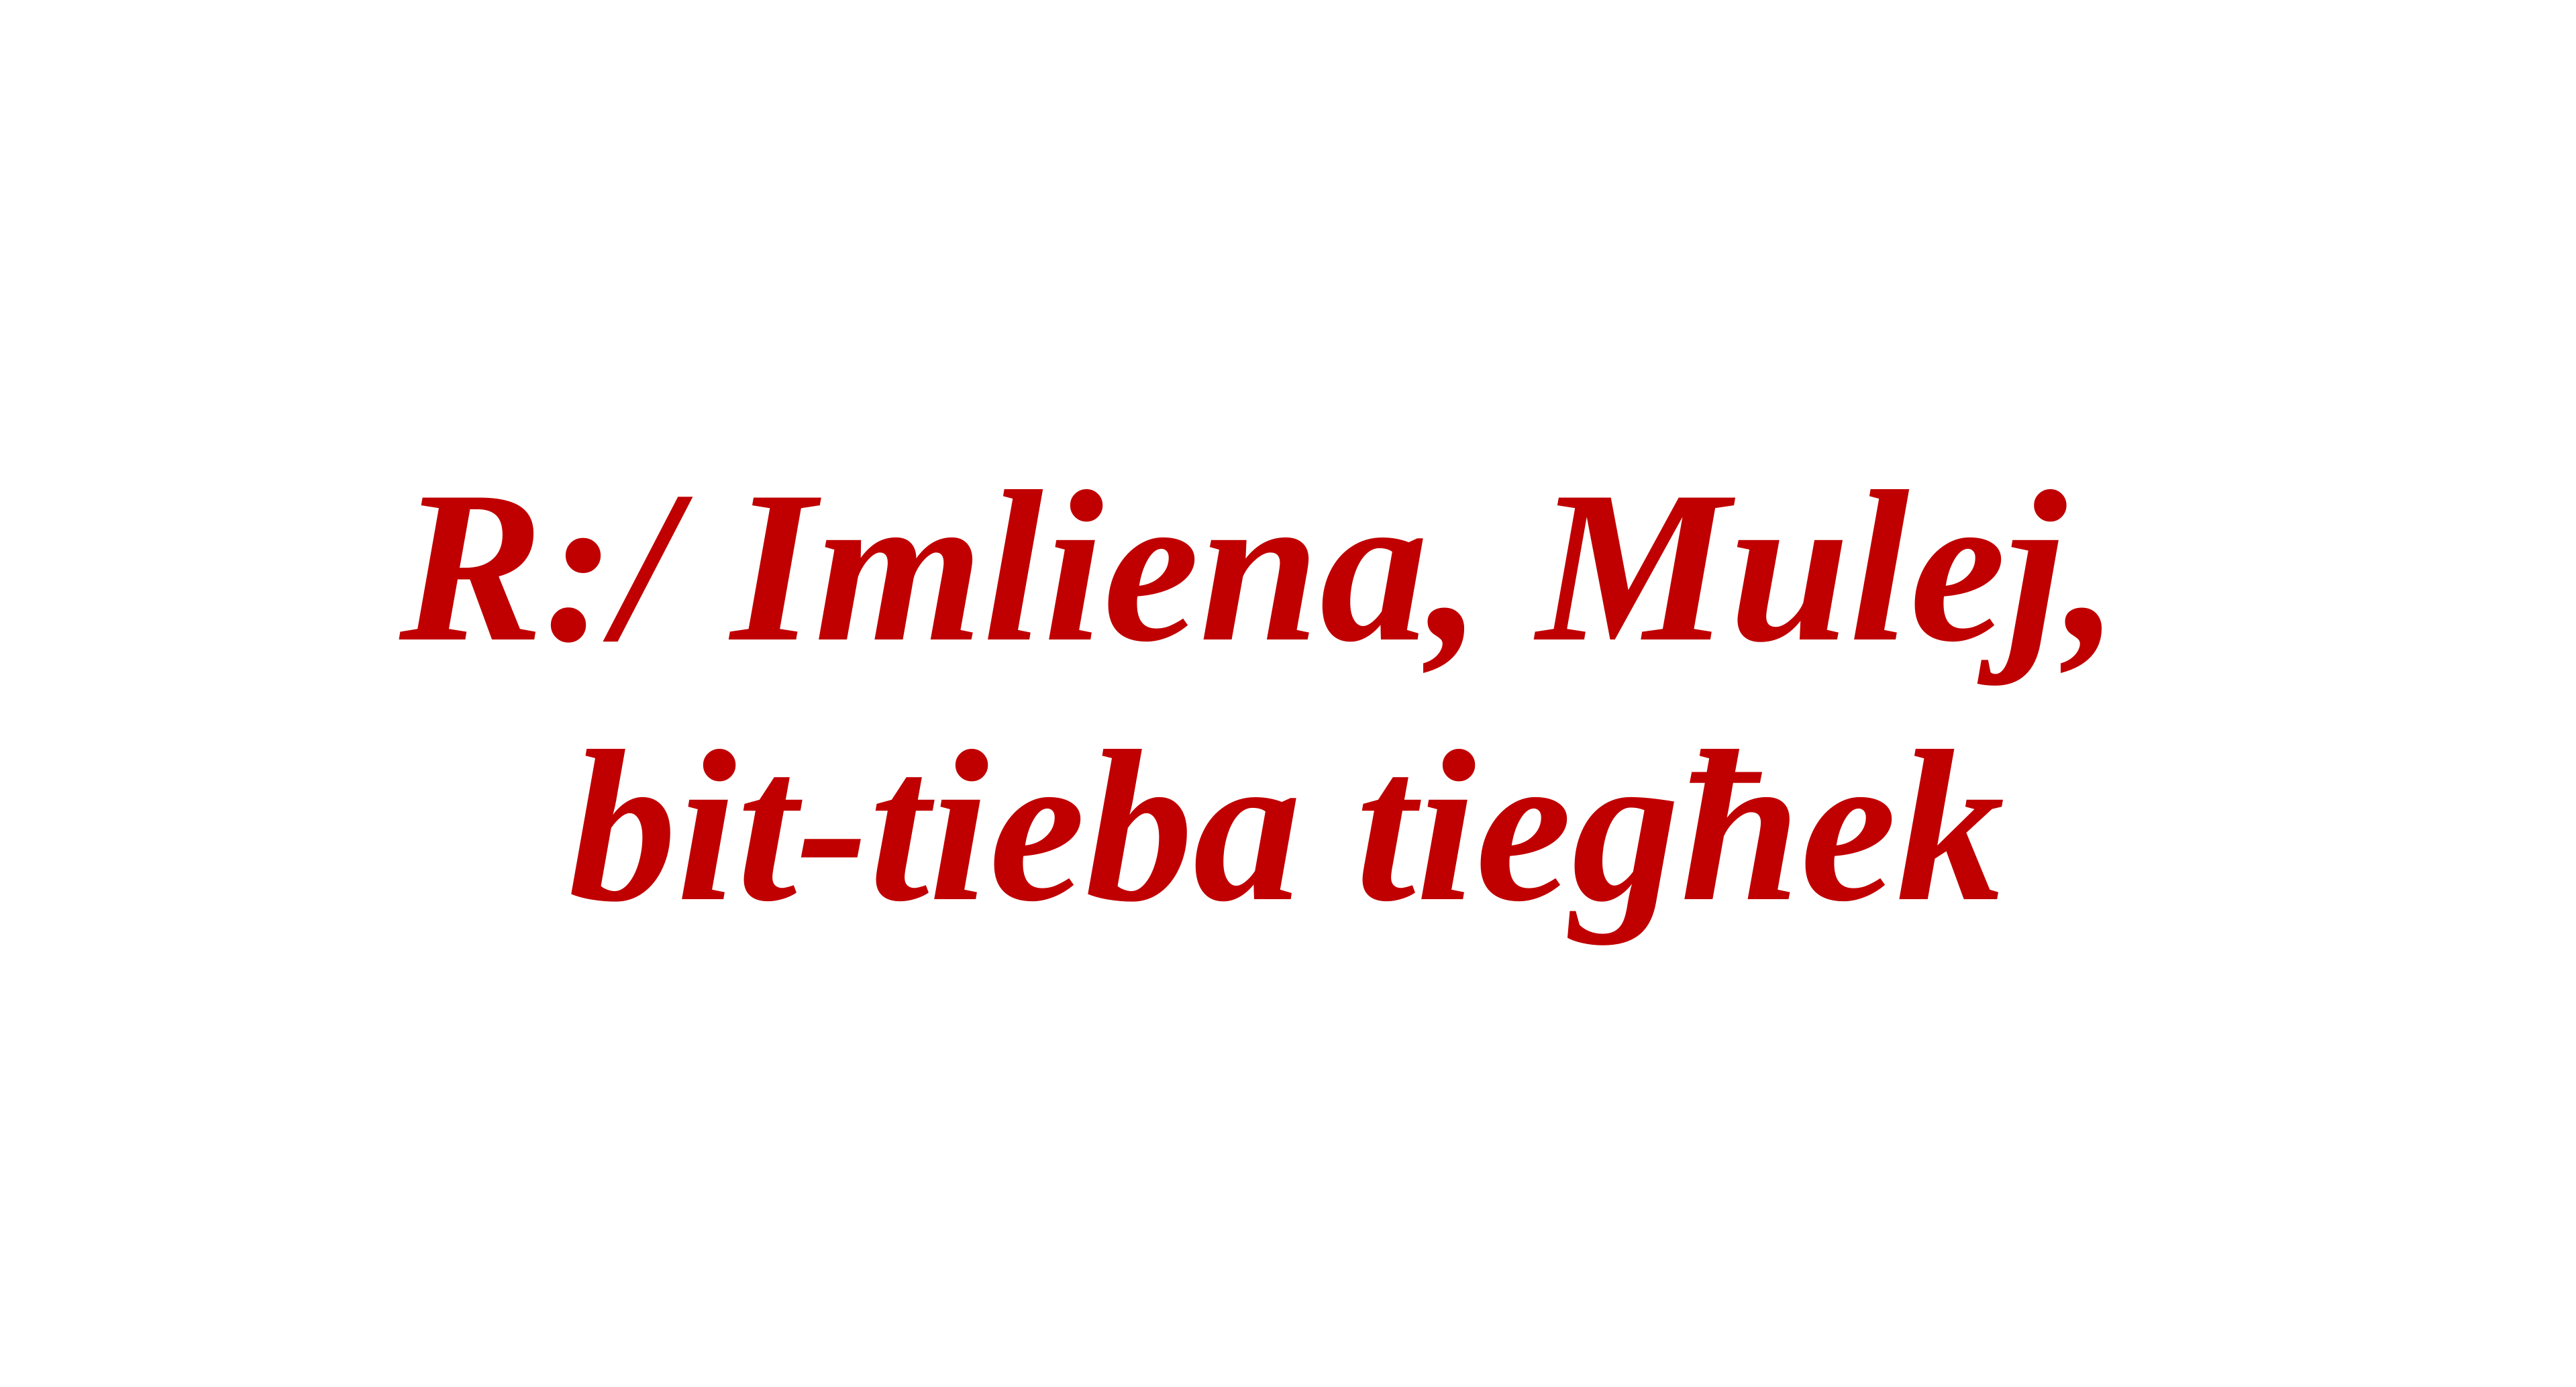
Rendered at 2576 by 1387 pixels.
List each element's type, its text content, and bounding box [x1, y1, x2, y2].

list R:/ Imliena, Mulej, bit-tieba tiegħek [0, 418, 2576, 969]
